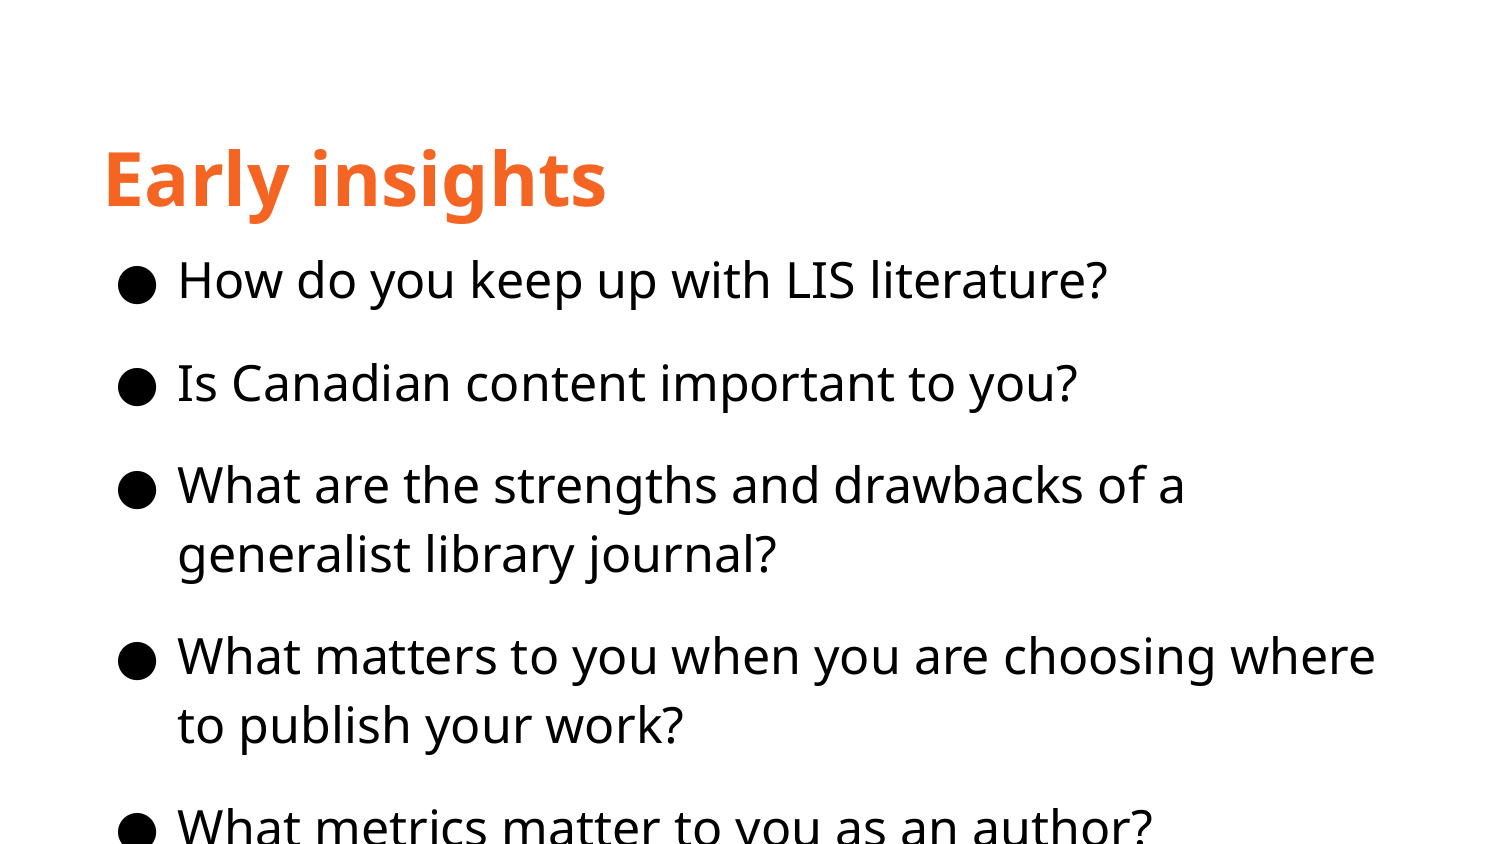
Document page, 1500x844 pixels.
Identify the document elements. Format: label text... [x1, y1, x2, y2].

title Early insights [87, 116, 941, 225]
title How do you keep up with LIS literature? Is Canadian content important to you? What are the strengths and drawbacks of a generalist library journal? What matters to you when you are choosing where to publish your work? What metrics matter to you as an author? [87, 225, 1396, 729]
